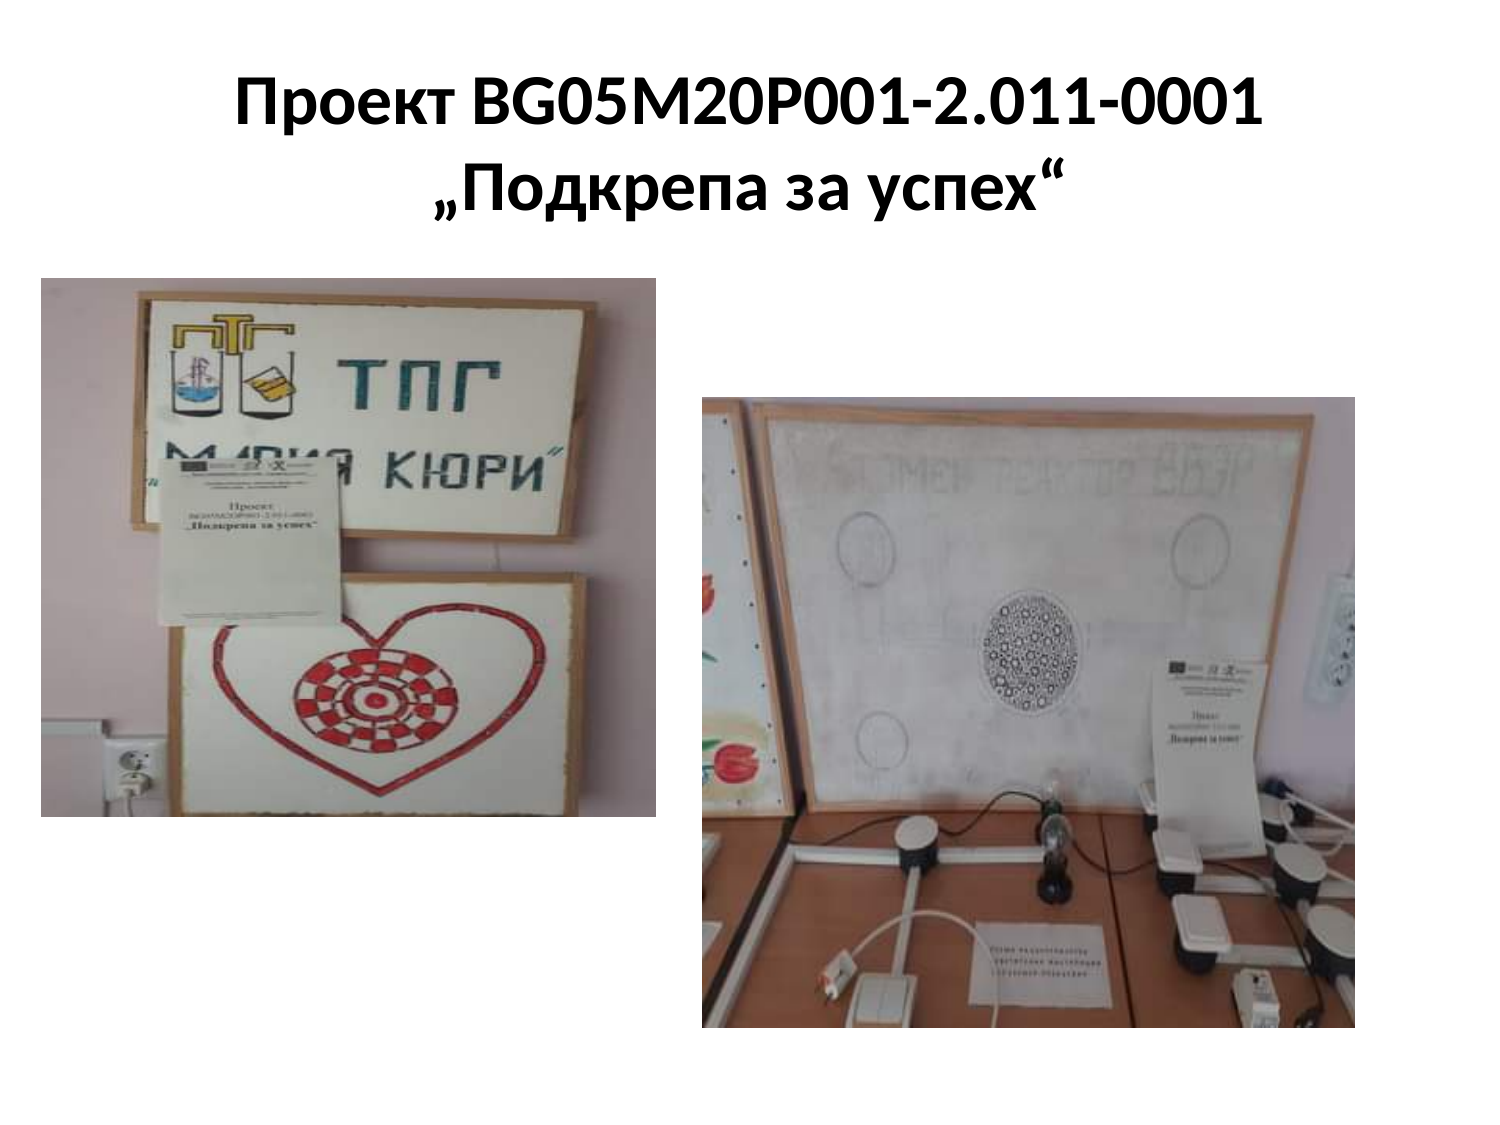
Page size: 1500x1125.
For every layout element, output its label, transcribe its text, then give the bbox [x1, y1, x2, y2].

title Проект BG05M20P001-2.011-0001 „Подкрепа за успех“ [75, 45, 1425, 233]
picture [702, 396, 1355, 1029]
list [41, 278, 656, 817]
